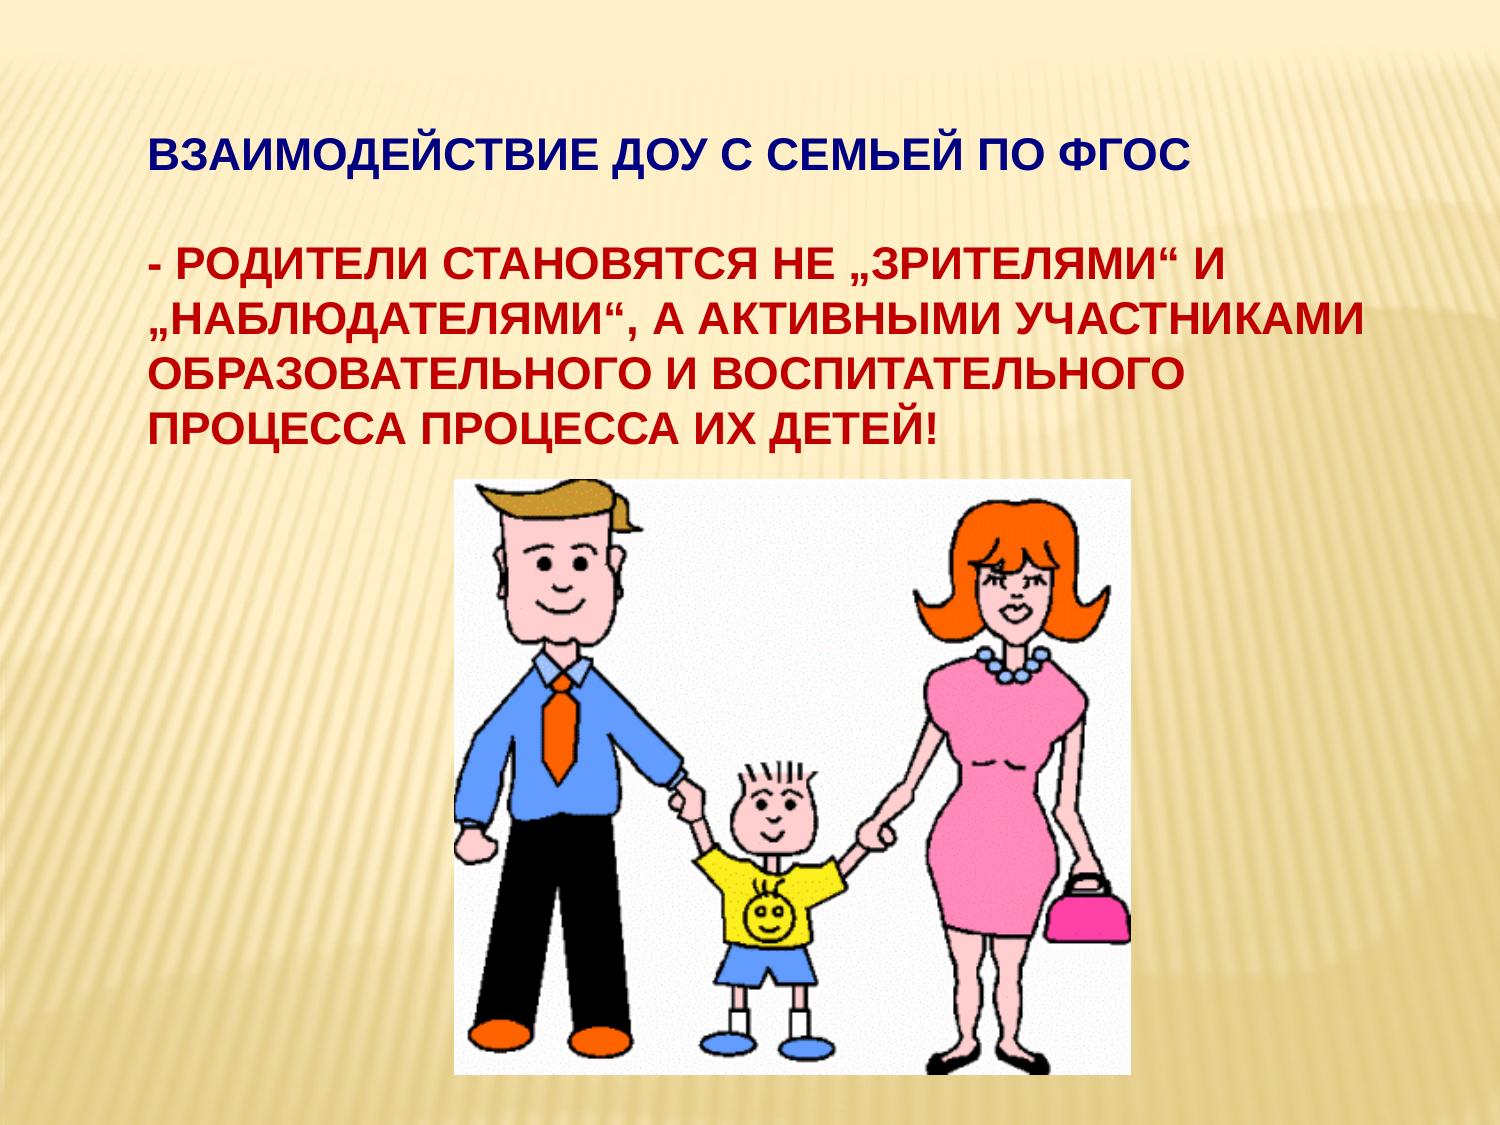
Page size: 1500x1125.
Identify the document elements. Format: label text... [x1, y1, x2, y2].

title Взаимодействие ДОУ с семьей по ФГОС - Родители становятся не „зрителями“ и „наблюдателями“, а активными участниками образовательного и воспитательного процесса процесса их детей! [133, 133, 1415, 445]
picture [454, 479, 1131, 1075]
